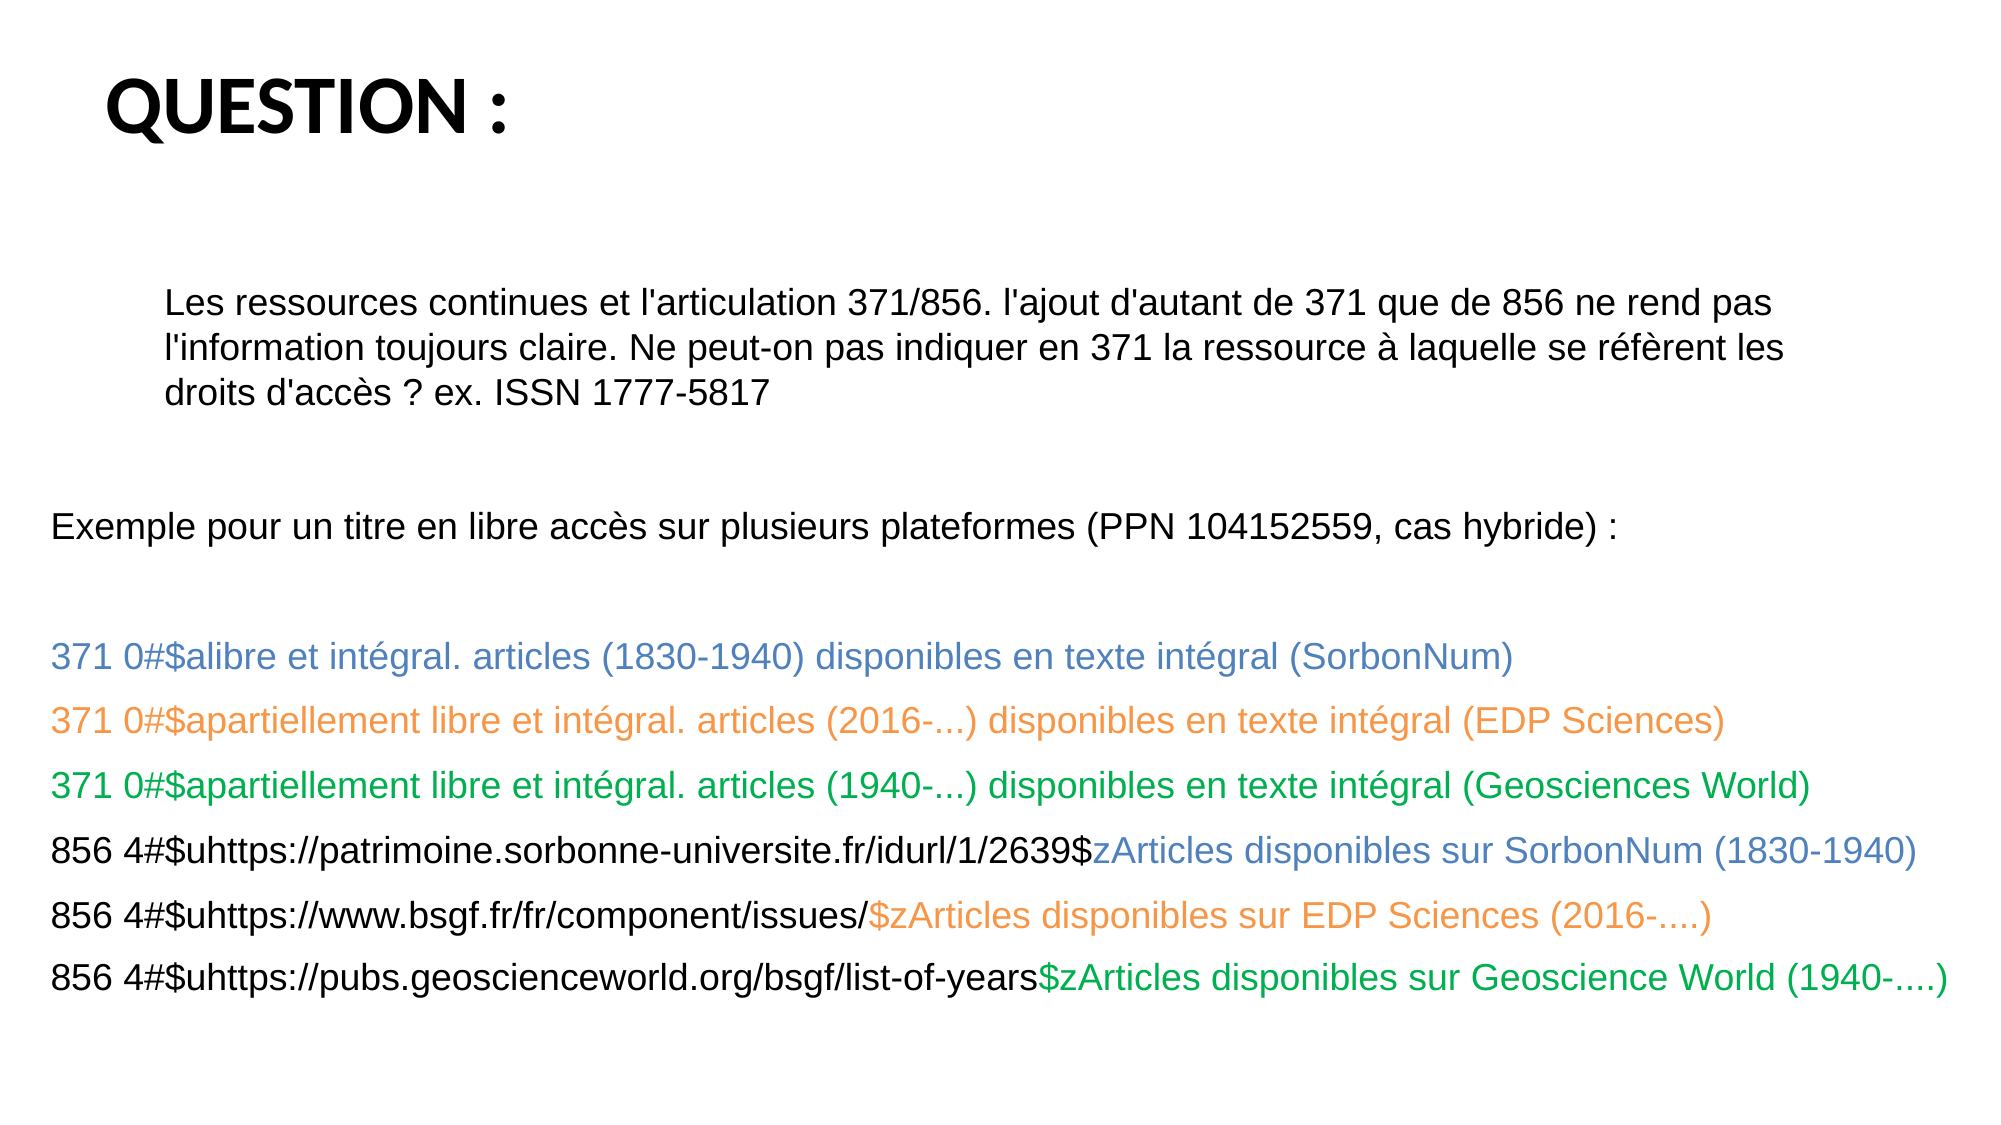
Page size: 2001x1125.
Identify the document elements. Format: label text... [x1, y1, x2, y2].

title Question : [90, 42, 1791, 267]
text_box Les ressources continues et l'articulation 371/856. l'ajout d'autant de 371 que de 856 ne rend pas l'information toujours claire. Ne peut-on pas indiquer en 371 la ressource à laquelle se réfèrent les droits d'accès ? ex. ISSN 1777-5817 [149, 270, 1816, 421]
text_box Exemple pour un titre en libre accès sur plusieurs plateformes (PPN 104152559, cas hybride) : 371 0#‎$alibre et intégral. articles (1830-1940) disponibles en texte intégral (SorbonNum) 371 0#‎$apartiellement libre et intégral. articles (2016-...) disponibles en texte intégral (EDP Sciences) 371 0#‎$apartiellement libre et intégral. articles (1940-...) disponibles en texte intégral (Geosciences World) 856 4#‎$uhttps://patrimoine.sorbonne-universite.fr/idurl/1/2639‎$zArticles disponibles sur SorbonNum (1830-1940) 856 4#‎$uhttps://www.bsgf.fr/fr/component/issues/‎$zArticles disponibles sur EDP Sciences (2016-....) 856 4#‎$uhttps://pubs.geoscienceworld.org/bsgf/list-of-years‎$zArticles disponibles sur Geoscience World (1940-....) [35, 491, 1964, 1005]
